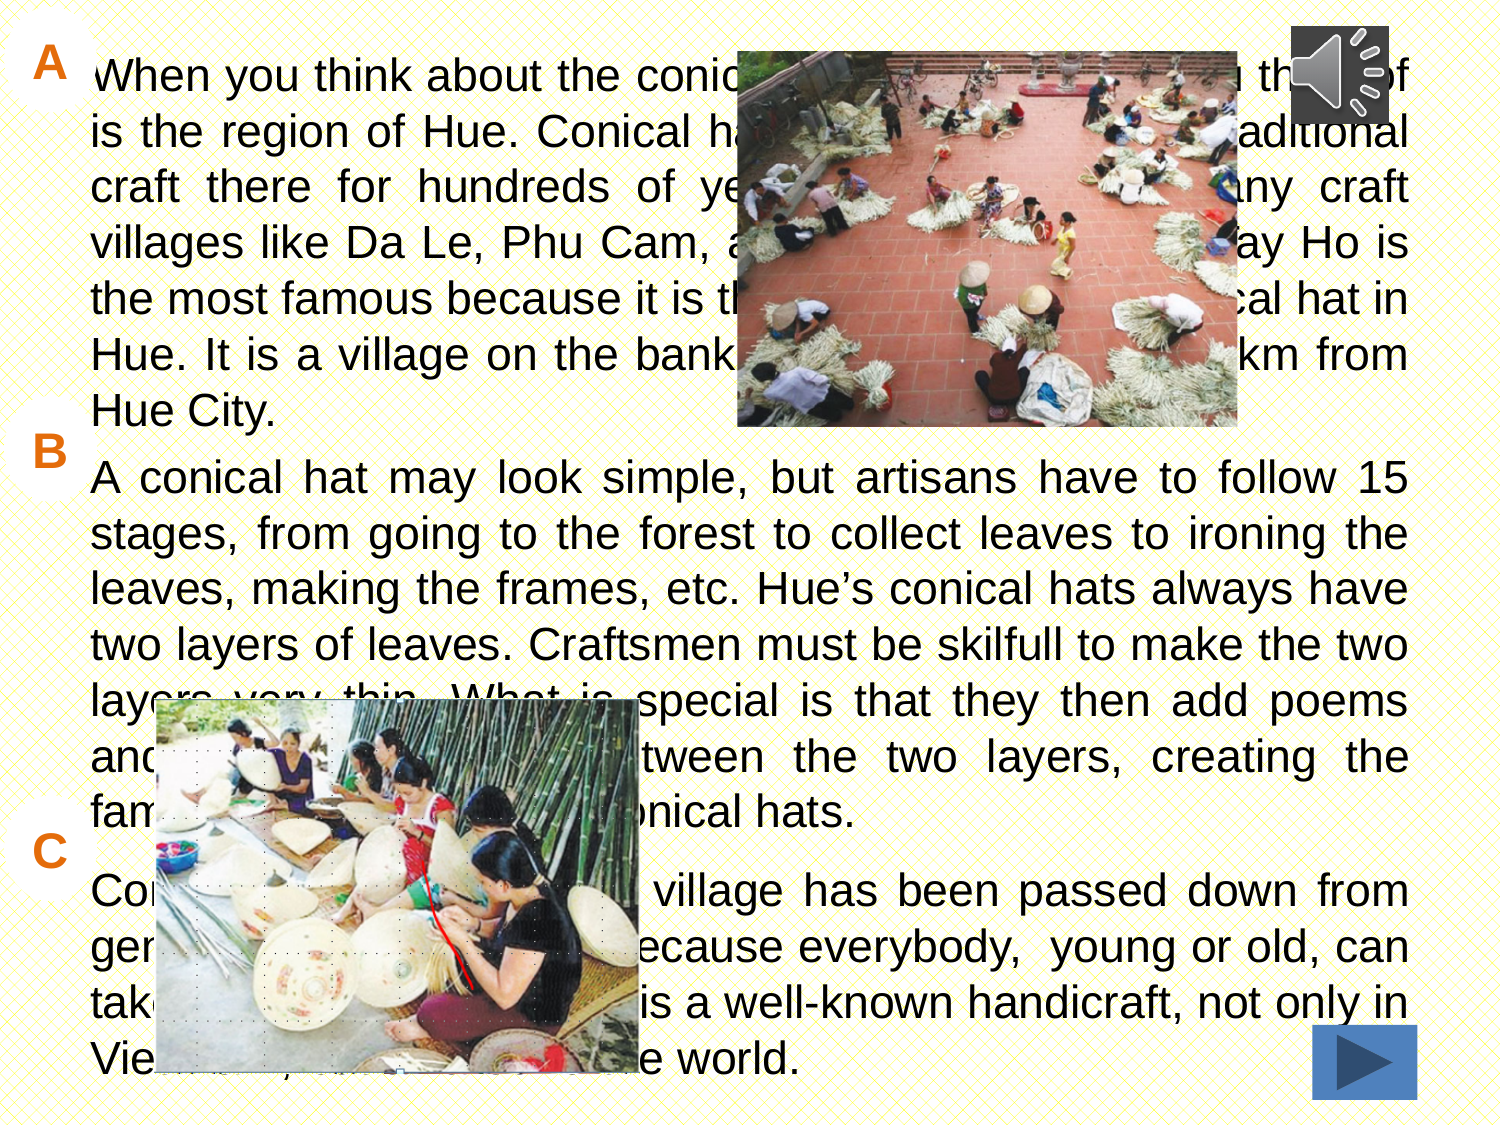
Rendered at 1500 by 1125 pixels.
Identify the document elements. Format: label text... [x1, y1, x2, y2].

text_box C [4, 795, 98, 902]
picture [154, 698, 640, 1074]
slide_number 4 [1074, 1042, 1425, 1103]
picture [1289, 24, 1391, 126]
text_box [1310, 1023, 1420, 1102]
text_box A [4, 6, 98, 113]
text_box B [4, 395, 98, 502]
text_box [737, 51, 1238, 427]
list When you think about the conical hat, the first thing you think of is the region of Hue. Conical hat making has been a traditional craft there for hundreds of years, and there are many craft villages like Da Le, Phu Cam, and Doc So. However, Tay Ho is the most famous because it is the birthplace of the conical hat in Hue. It is a village on the bank of the Nhu Y River, 12 km from Hue City. A conical hat may look simple, but artisans have to follow 15 stages, from going to the forest to collect leaves to ironing the leaves, making the frames, etc. Hue’s conical hats always have two layers of leaves. Craftsmen must be skilfull to make the two layers very thin. What is special is that they then add poems and paintings of Hue between the two layers, creating the famous bai tho or poetic conical hats. Conical hat making in the village has been passed down from generation to generation because everybody, young or old, can take part in the process. It is a well-known handicraft, not only in Viet Nam, but all around the world. [75, 37, 1425, 1100]
